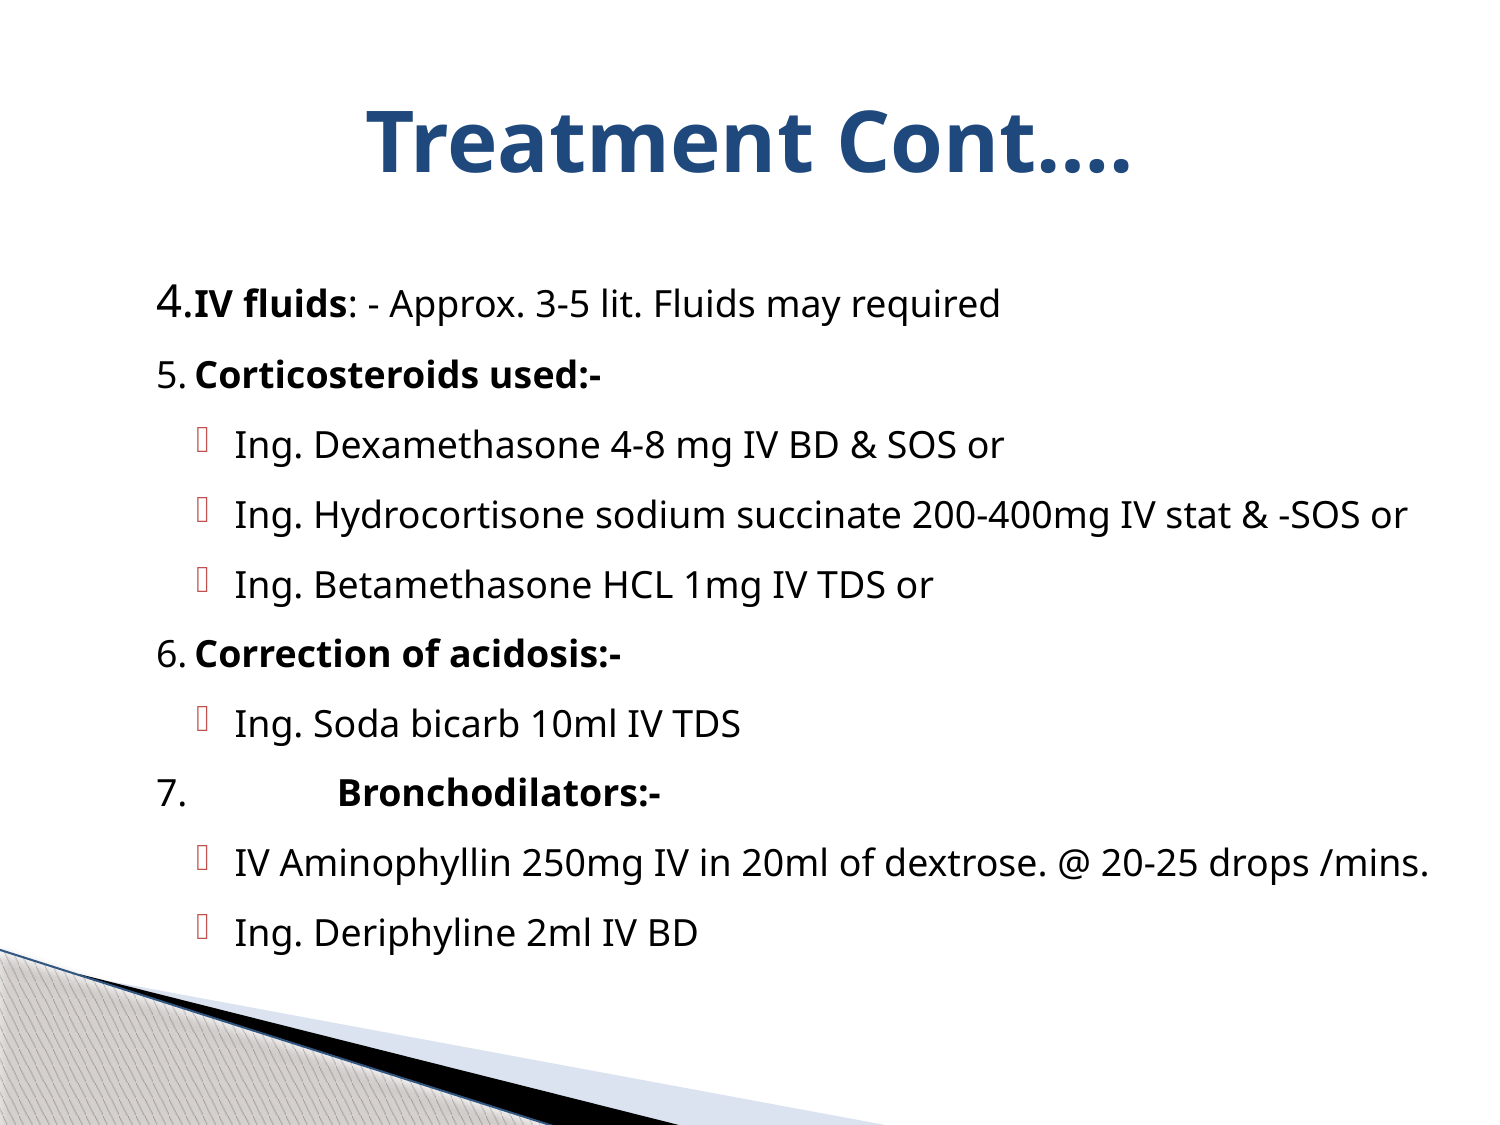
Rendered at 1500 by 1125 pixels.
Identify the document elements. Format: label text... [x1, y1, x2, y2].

title Treatment Cont…. [75, 45, 1425, 233]
list 4. IV fluids: - Approx. 3-5 lit. Fluids may required 5. Corticosteroids used:- Ing. Dexamethasone 4-8 mg IV BD & SOS or Ing. Hydrocortisone sodium succinate 200-400mg IV stat & -SOS or Ing. Betamethasone HCL 1mg IV TDS or 6. Correction of acidosis:- Ing. Soda bicarb 10ml IV TDS 7. Bronchodilators:- IV Aminophyllin 250mg IV in 20ml of dextrose. @ 20-25 drops /mins. Ing. Deriphyline 2ml IV BD [75, 243, 1450, 986]
